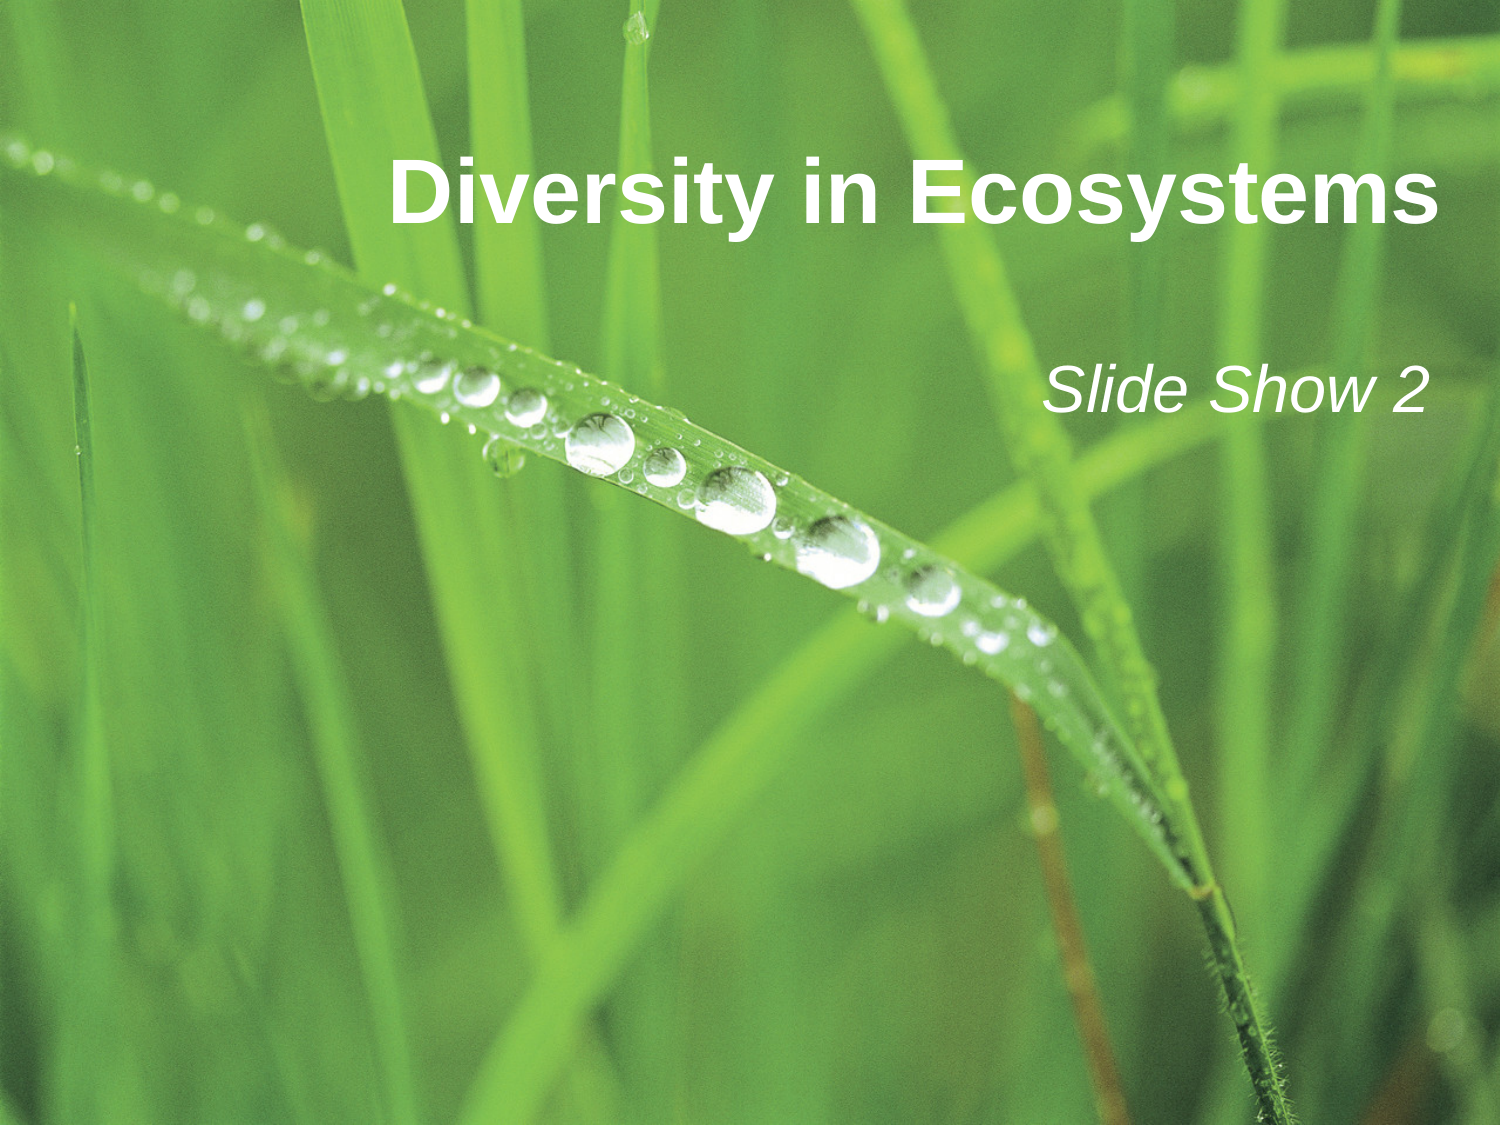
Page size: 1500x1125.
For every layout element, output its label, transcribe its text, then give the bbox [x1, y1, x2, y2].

picture [0, 0, 1500, 1125]
title Diversity in Ecosystems [182, 66, 1459, 308]
subtitle Slide Show 2 [395, 337, 1446, 626]
